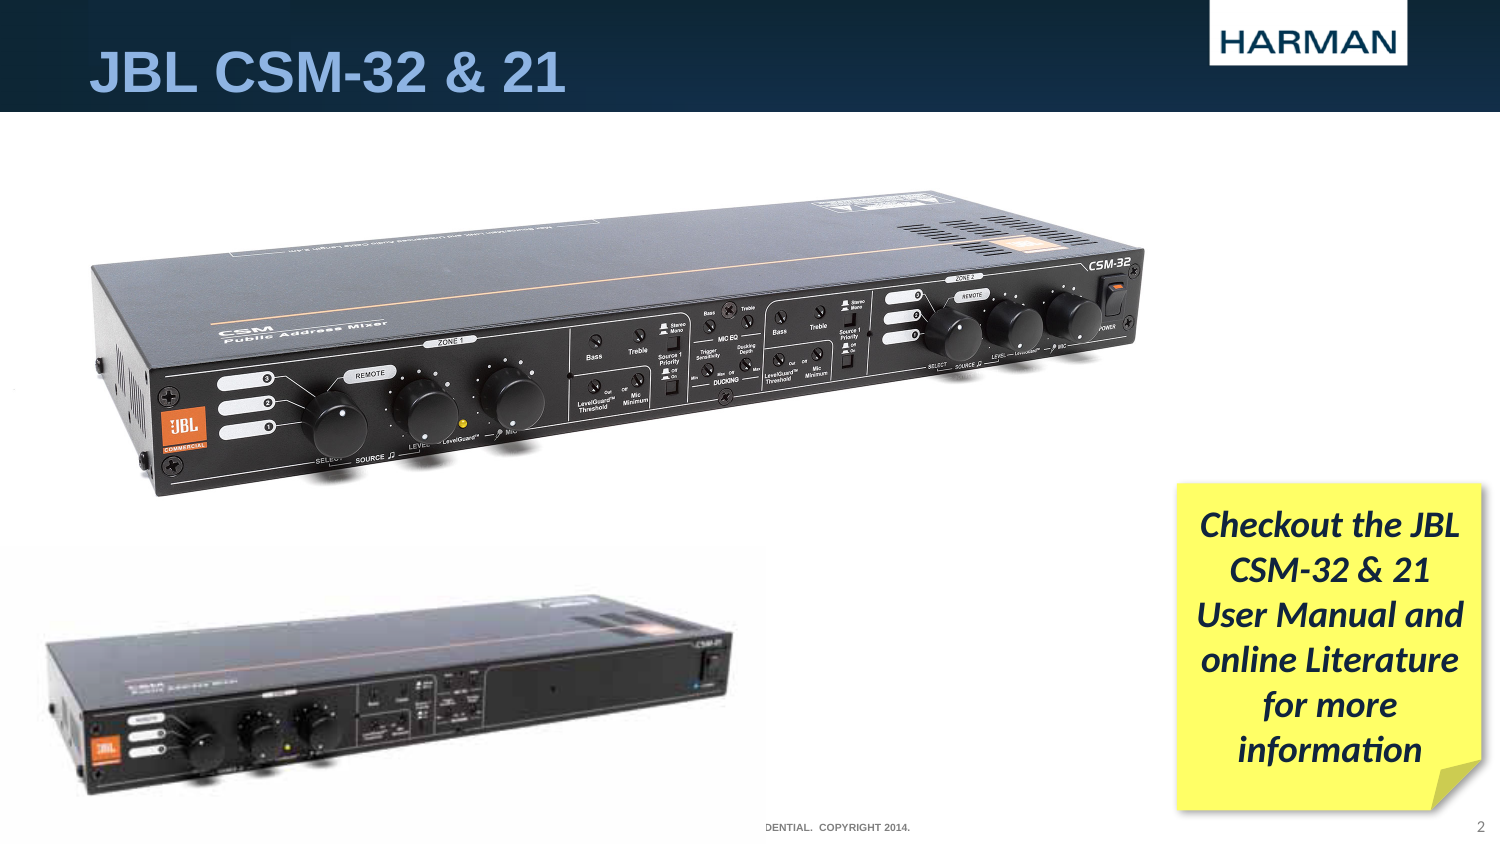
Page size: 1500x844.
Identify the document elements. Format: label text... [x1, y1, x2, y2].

list JBL CSM-32 & 21 [74, 26, 1123, 112]
picture [0, 0, 1500, 844]
text_box Checkout the JBL CSM-32 & 21 User Manual and online Literature for more information [1176, 492, 1484, 777]
text_box [1176, 777, 1466, 812]
text_box [1205, 482, 1483, 492]
